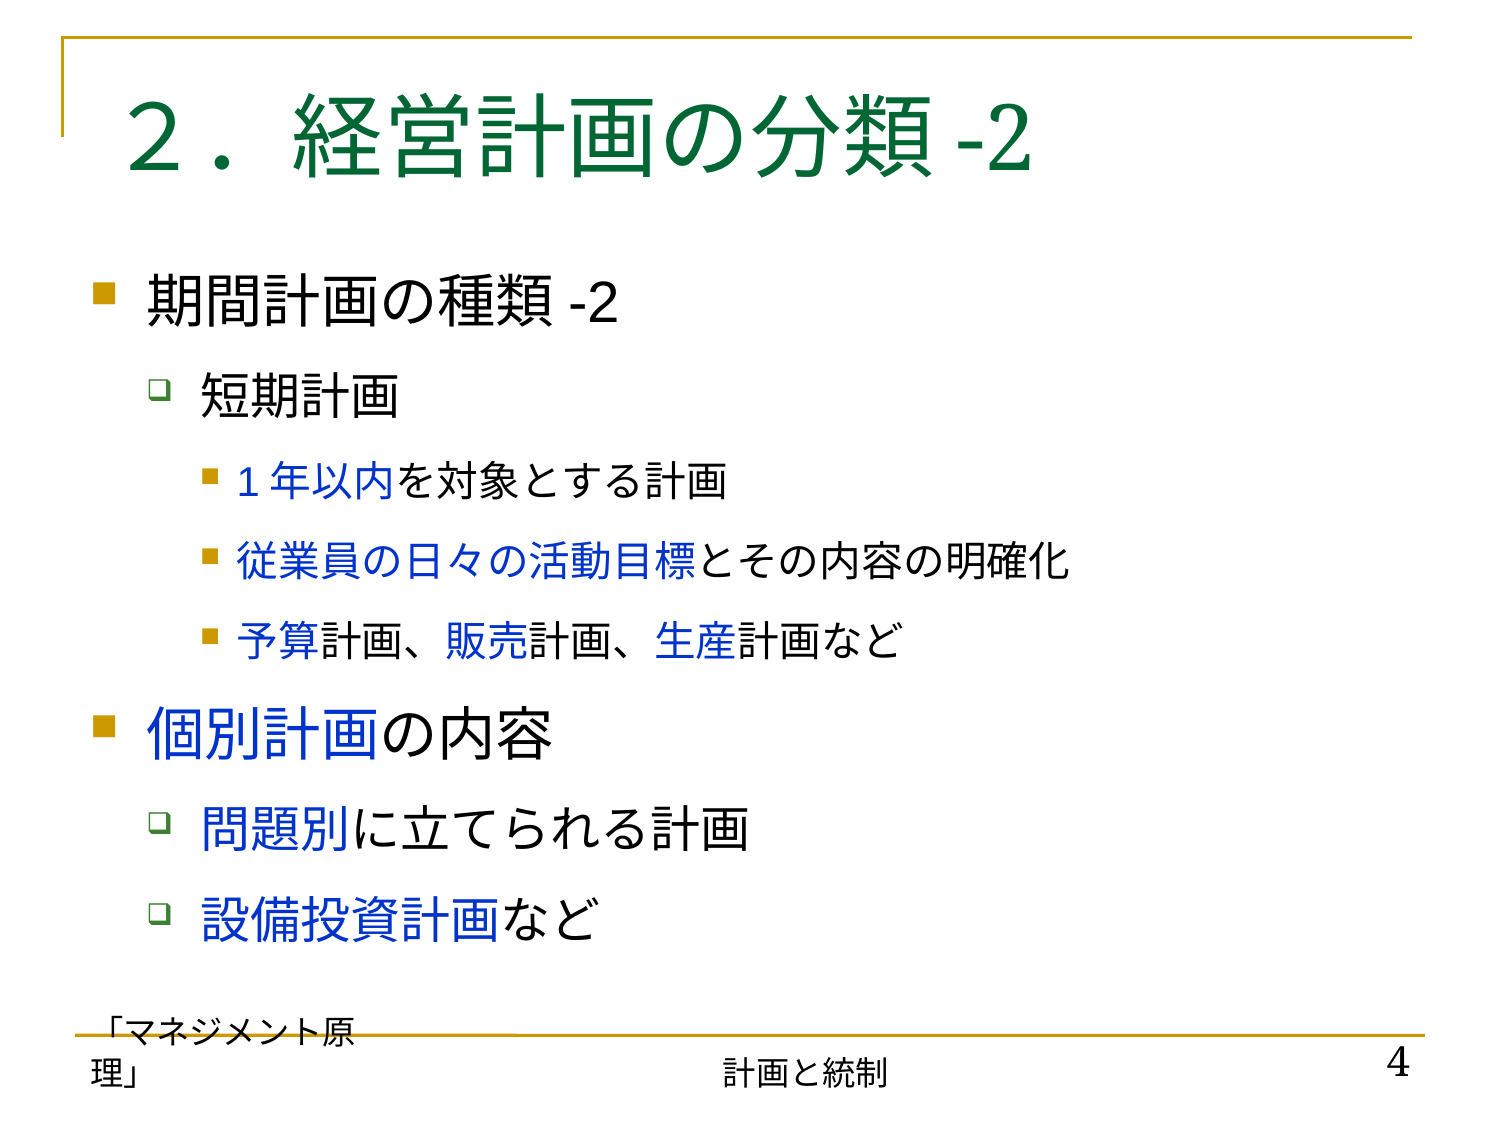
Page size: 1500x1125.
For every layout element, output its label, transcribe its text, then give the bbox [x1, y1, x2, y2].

title ２．経営計画の分類-2 [93, 70, 1444, 249]
slide_number 「マネジメント原理」 [74, 1023, 426, 1100]
footer 計画と統制 [425, 1059, 1187, 1101]
list 期間計画の種類-2 短期計画 1年以内を対象とする計画 従業員の日々の活動目標とその内容の明確化 予算計画、販売計画、生産計画など 個別計画の内容 問題別に立てられる計画 設備投資計画など [74, 249, 1475, 1059]
slide_number 4 [1177, 1059, 1426, 1100]
